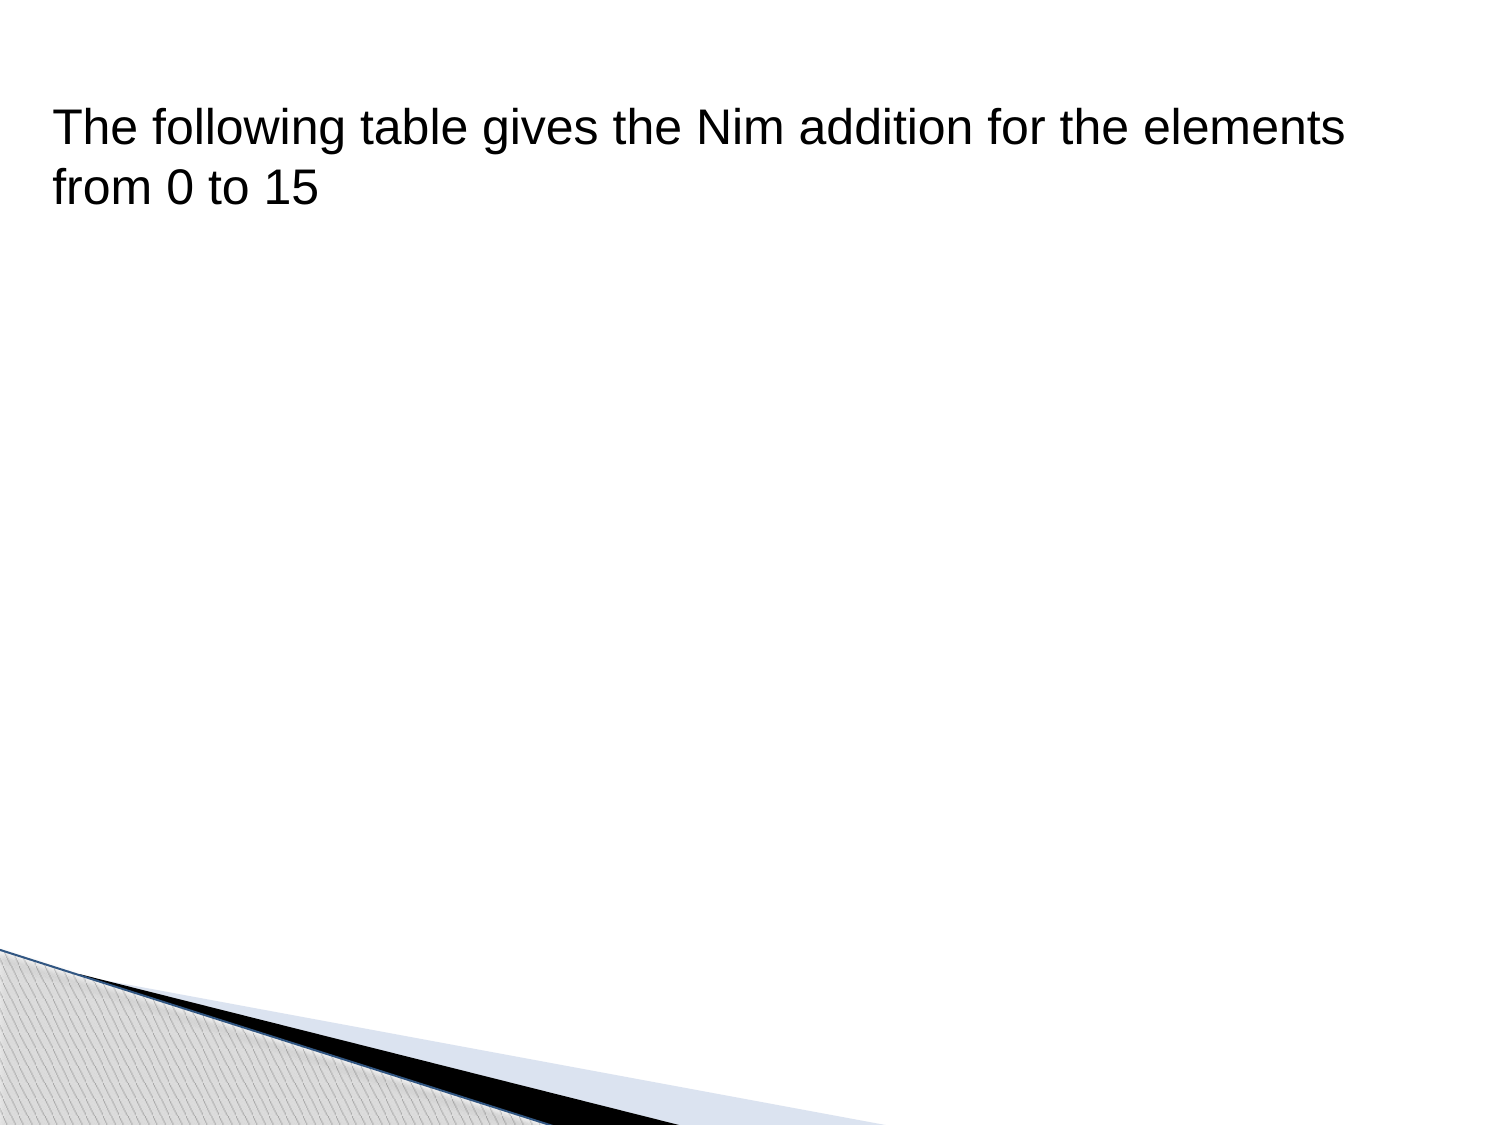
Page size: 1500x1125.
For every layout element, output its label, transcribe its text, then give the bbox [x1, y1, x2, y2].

text_box The following table gives the Nim addition for the elements from 0 to 15 [37, 87, 1438, 223]
